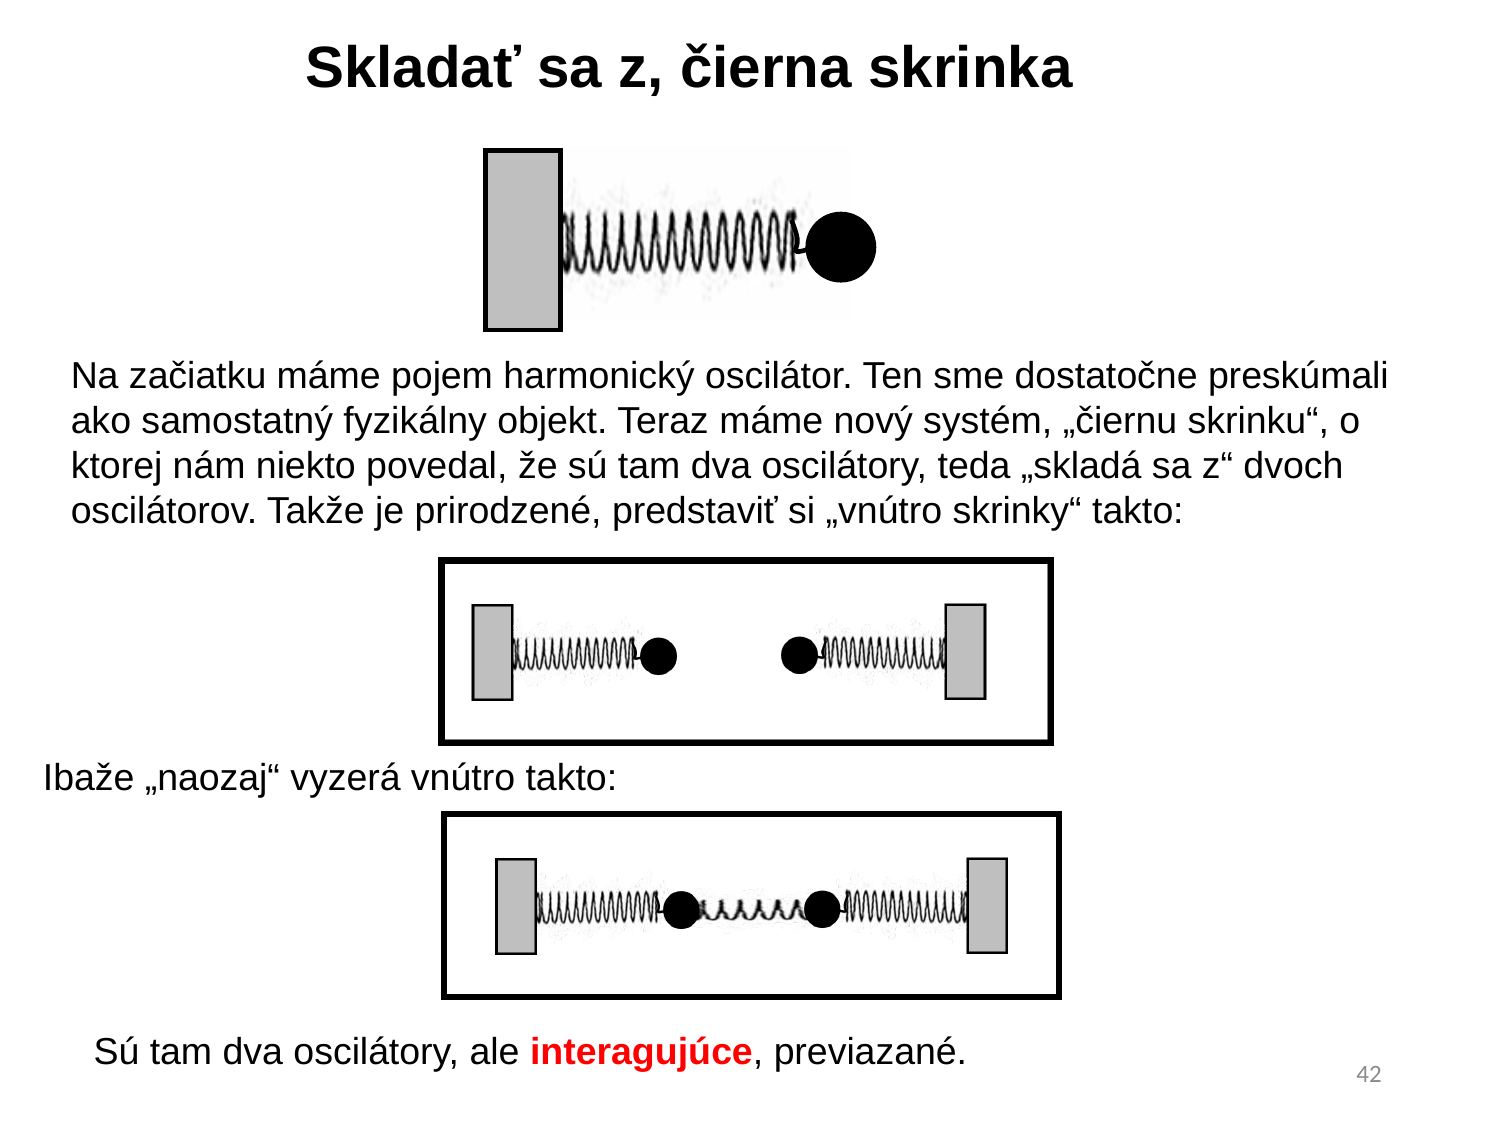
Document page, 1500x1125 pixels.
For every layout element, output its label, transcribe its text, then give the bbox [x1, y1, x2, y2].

text_box Na začiatku máme pojem harmonický oscilátor. Ten sme dostatočne preskúmali ako samostatný fyzikálny objekt. Teraz máme nový systém, „čiernu skrinku“, o ktorej nám niekto povedal, že sú tam dva oscilátory, teda „skladá sa z“ dvoch oscilátorov. Takže je prirodzené, predstaviť si „vnútro skrinky“ takto: [56, 343, 1465, 538]
text_box Ibaže „naozaj“ vyzerá vnútro takto: [28, 745, 1397, 806]
text_box Skladať sa z, čierna skrinka [198, 22, 1180, 107]
picture [438, 557, 1054, 746]
text_box Sú tam dva oscilátory, ale interagujúce, previazané. [78, 1019, 1277, 1080]
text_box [485, 147, 874, 331]
slide_number 42 [1059, 1042, 1397, 1103]
text_box [443, 813, 1060, 998]
picture [495, 856, 1008, 955]
